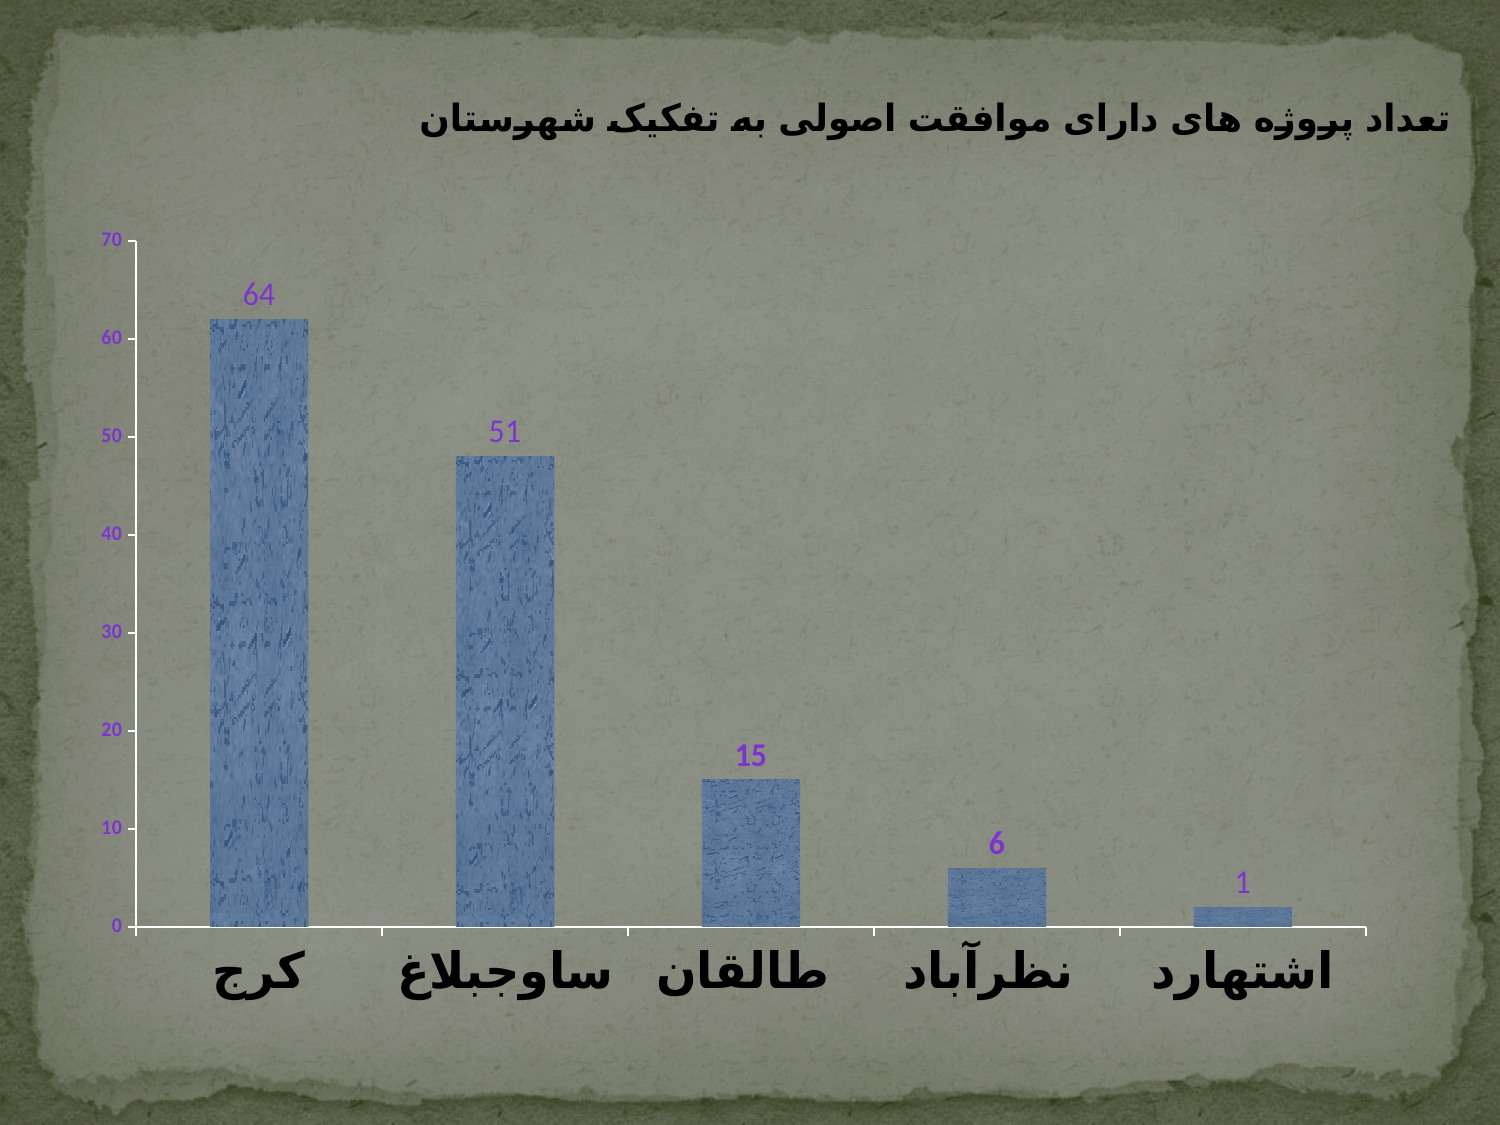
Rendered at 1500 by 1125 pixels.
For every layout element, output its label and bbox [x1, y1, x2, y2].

chart [76, 76, 1457, 1019]
